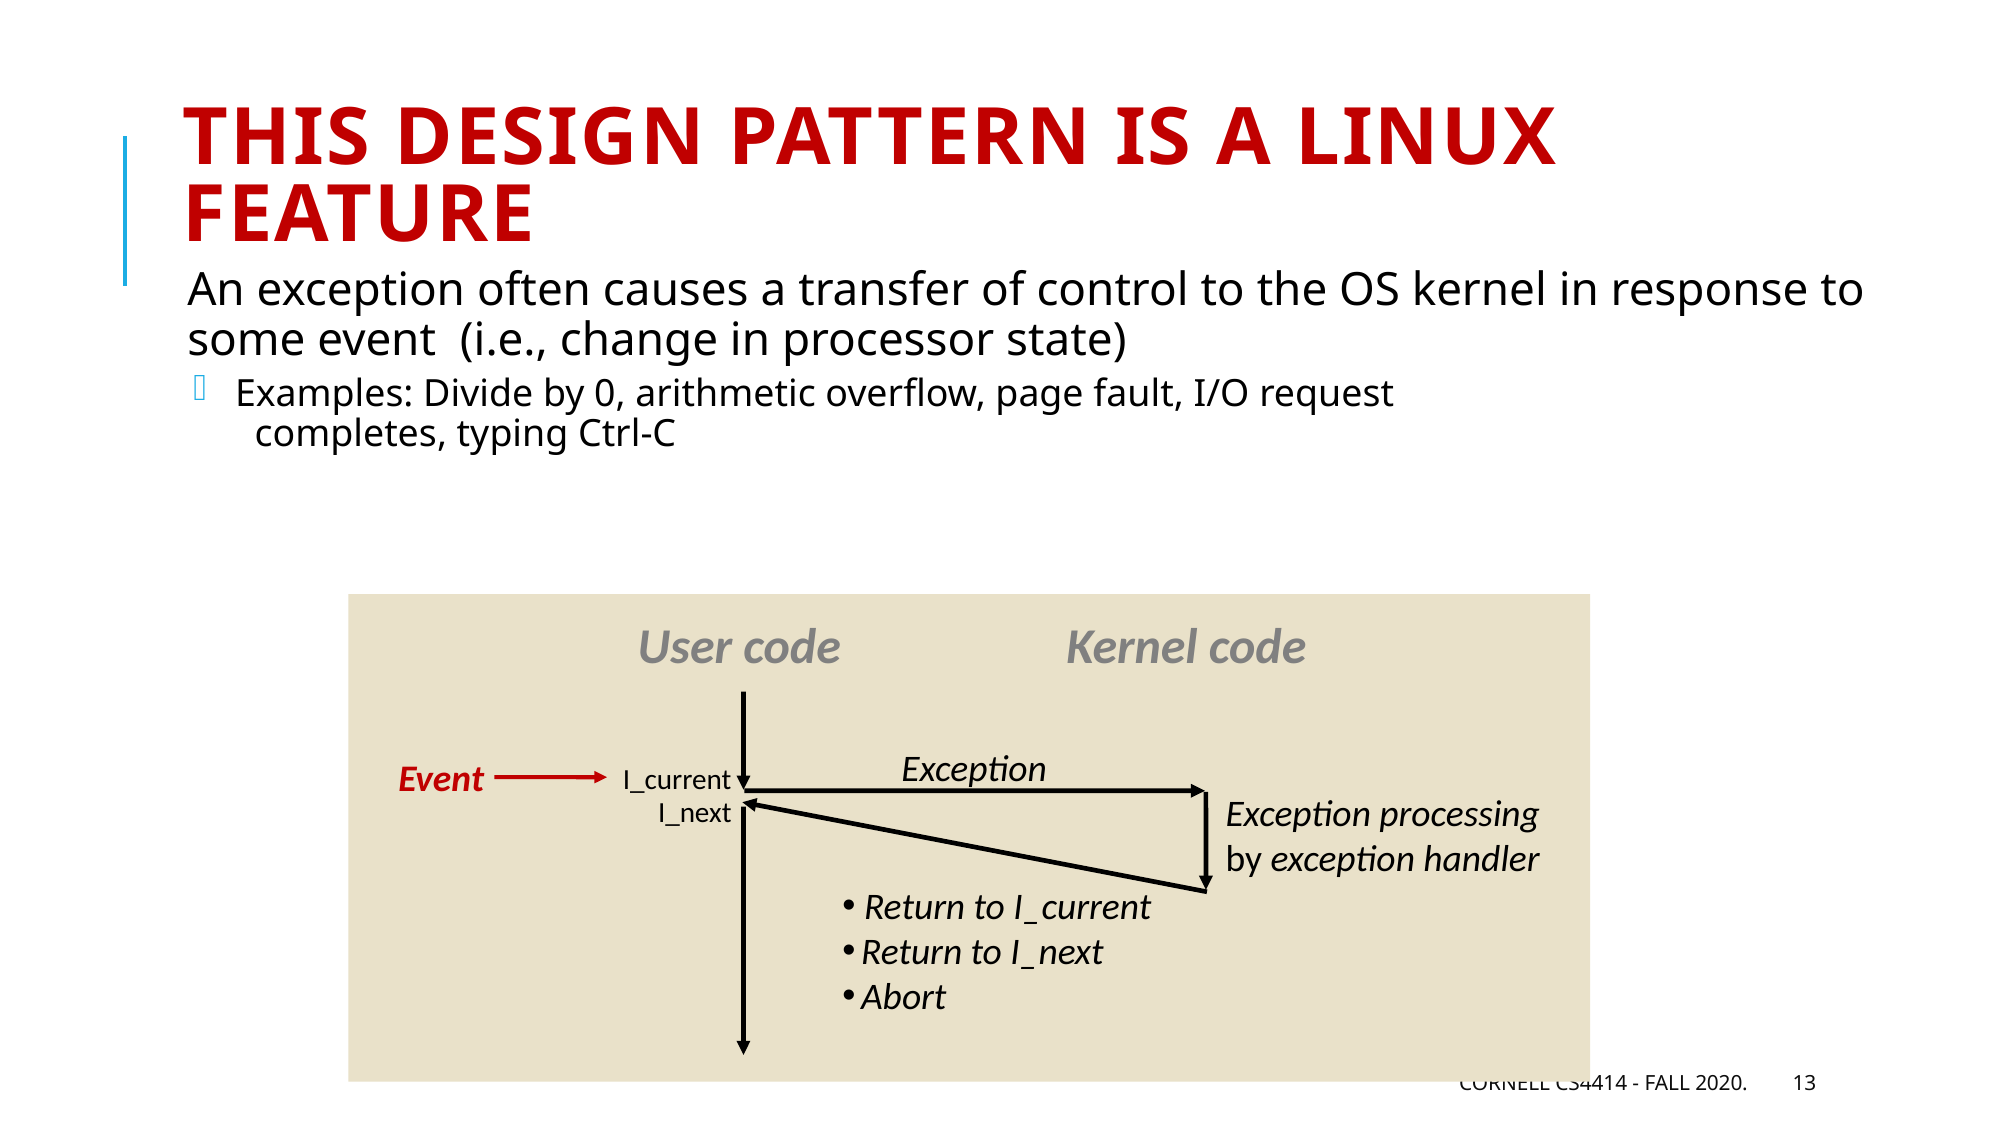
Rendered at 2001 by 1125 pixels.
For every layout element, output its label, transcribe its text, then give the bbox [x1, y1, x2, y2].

text_box Kernel code [1051, 605, 1322, 681]
text_box I_current [608, 752, 747, 803]
list An exception often causes a transfer of control to the OS kernel in response to some event (i.e., change in processor state) Examples: Divide by 0, arithmetic overflow, page fault, I/O request completes, typing Ctrl-C [164, 258, 1938, 919]
text_box Exception [886, 737, 1062, 797]
text_box [1062, 784, 1205, 798]
text_box [494, 770, 607, 784]
slide_number 13 [1777, 1061, 1938, 1107]
text_box User code [622, 605, 857, 681]
text_box Return to I_current Return to I_next Abort [827, 874, 1167, 1025]
text_box Exception processing by exception handler [1210, 781, 1563, 932]
text_box [348, 919, 1591, 1082]
title This design pattern is a Linux feature [168, 96, 1914, 258]
text_box [1199, 791, 1210, 890]
text_box I_next [643, 786, 747, 837]
footer Cornell CS4414 - Fall 2020. [794, 1061, 1763, 1107]
text_box Event [383, 746, 516, 807]
text_box [737, 837, 750, 1055]
text_box [747, 798, 1116, 874]
